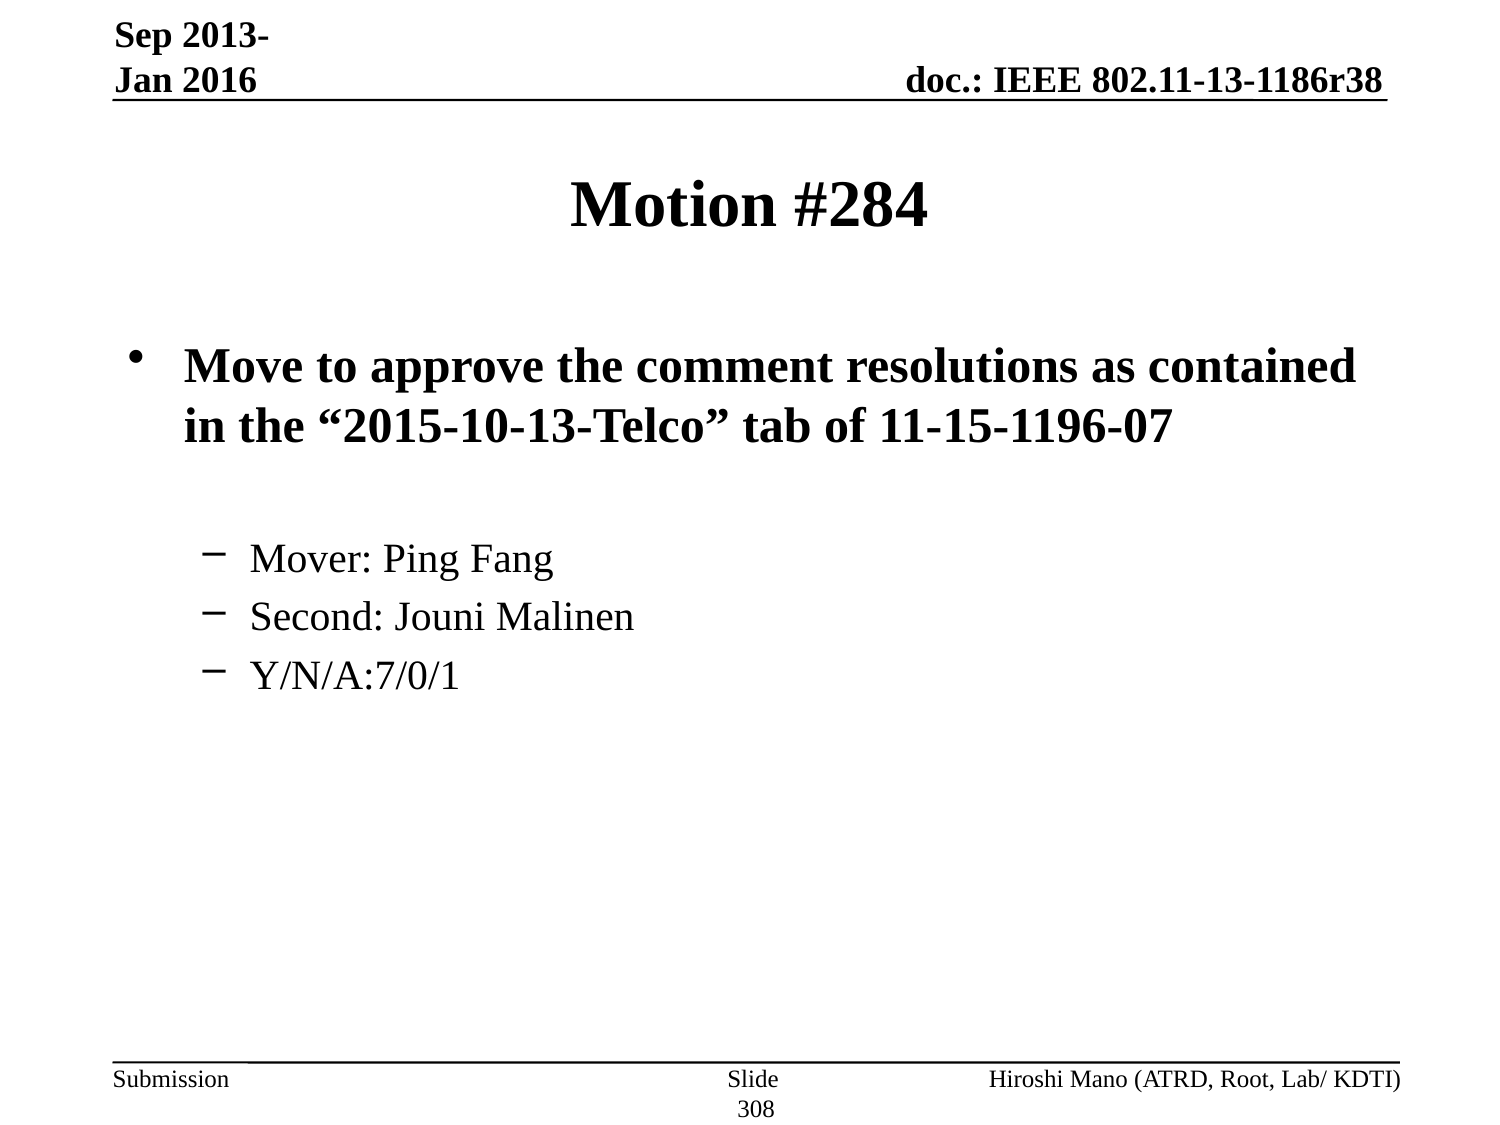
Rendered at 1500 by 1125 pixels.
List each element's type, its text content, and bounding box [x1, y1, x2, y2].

title Motion #284 [112, 112, 1388, 288]
footer Hiroshi Mano (ATRD, Root, Lab/ KDTI) [984, 1061, 1402, 1093]
slide_number Slide 308 [712, 1061, 800, 1093]
list Move to approve the comment resolutions as contained in the “2015-10-13-Telco” tab of 11-15-1196-07 Mover: Ping Fang Second: Jouni Malinen Y/N/A:7/0/1 [112, 324, 1388, 1001]
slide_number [114, 54, 273, 101]
